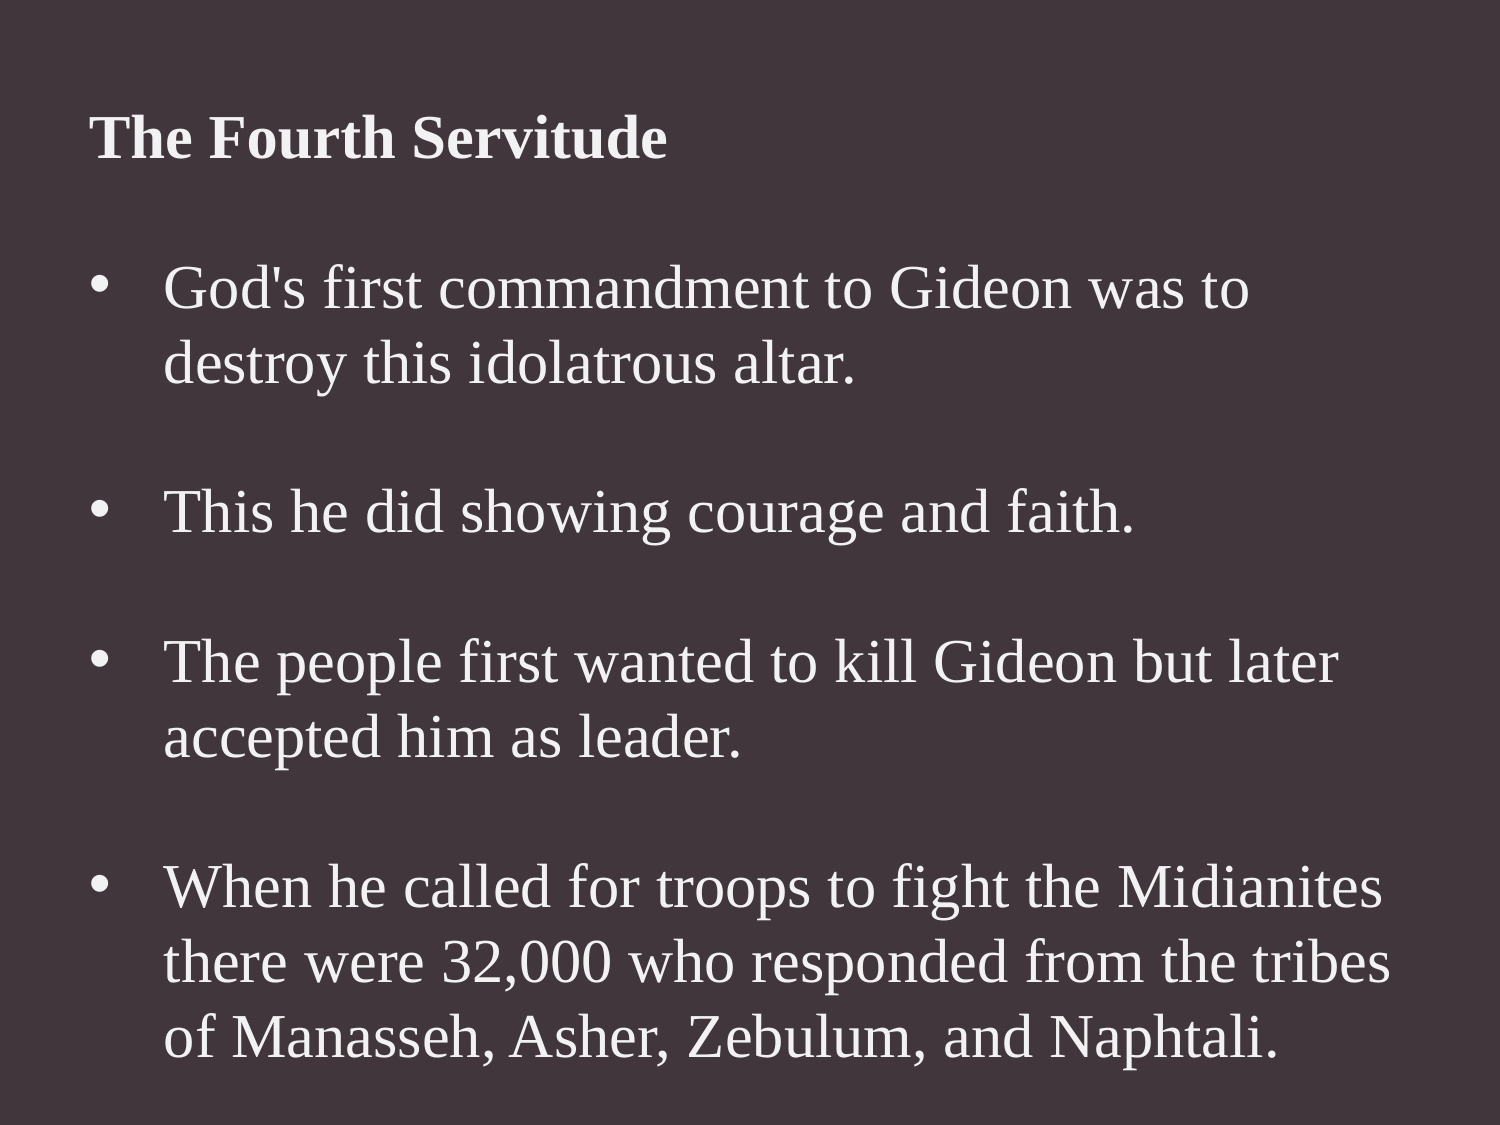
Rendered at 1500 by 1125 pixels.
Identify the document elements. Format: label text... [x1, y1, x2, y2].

text_box The Fourth Servitude God's first commandment to Gideon was to destroy this idolatrous altar. This he did showing courage and faith. The people first wanted to kill Gideon but later accepted him as leader. When he called for troops to fight the Midianites there were 32,000 who responded from the tribes of Manasseh, Asher, Zebulum, and Naphtali. [73, 88, 1427, 1078]
